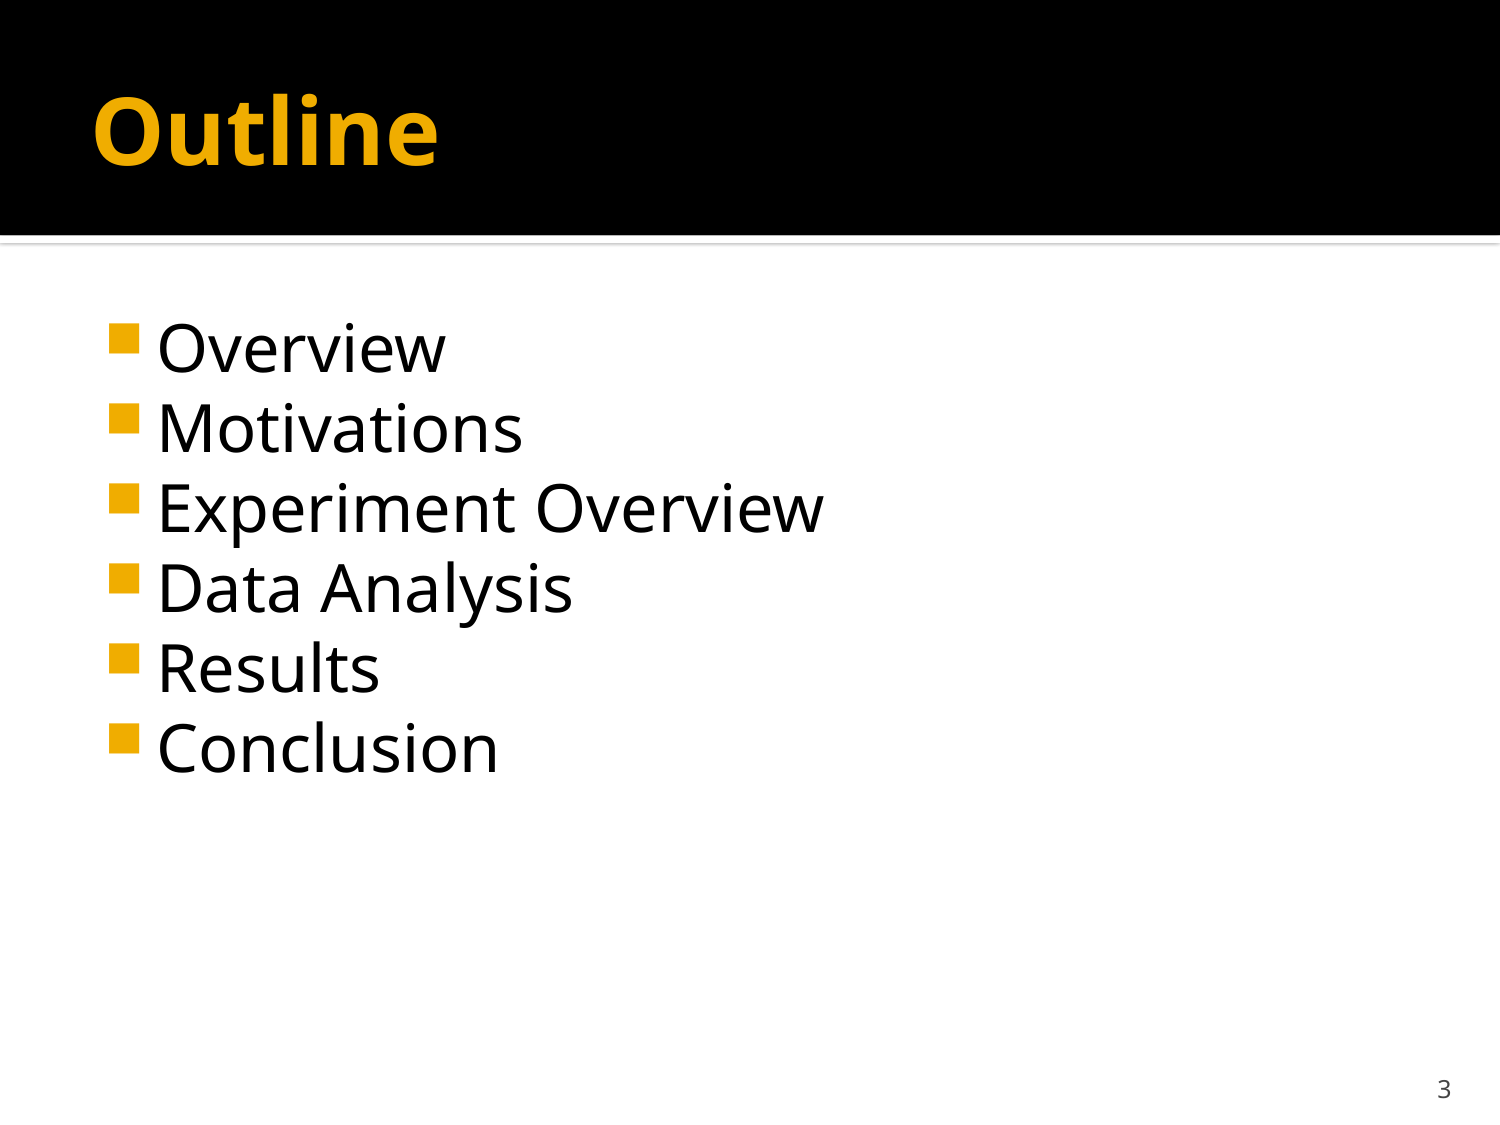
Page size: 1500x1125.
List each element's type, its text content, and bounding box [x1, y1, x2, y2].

slide_number 3 [1345, 1062, 1467, 1108]
list Overview Motivations Experiment Overview Data Analysis Results Conclusion [75, 291, 1425, 1050]
title Outline [75, 25, 1425, 231]
